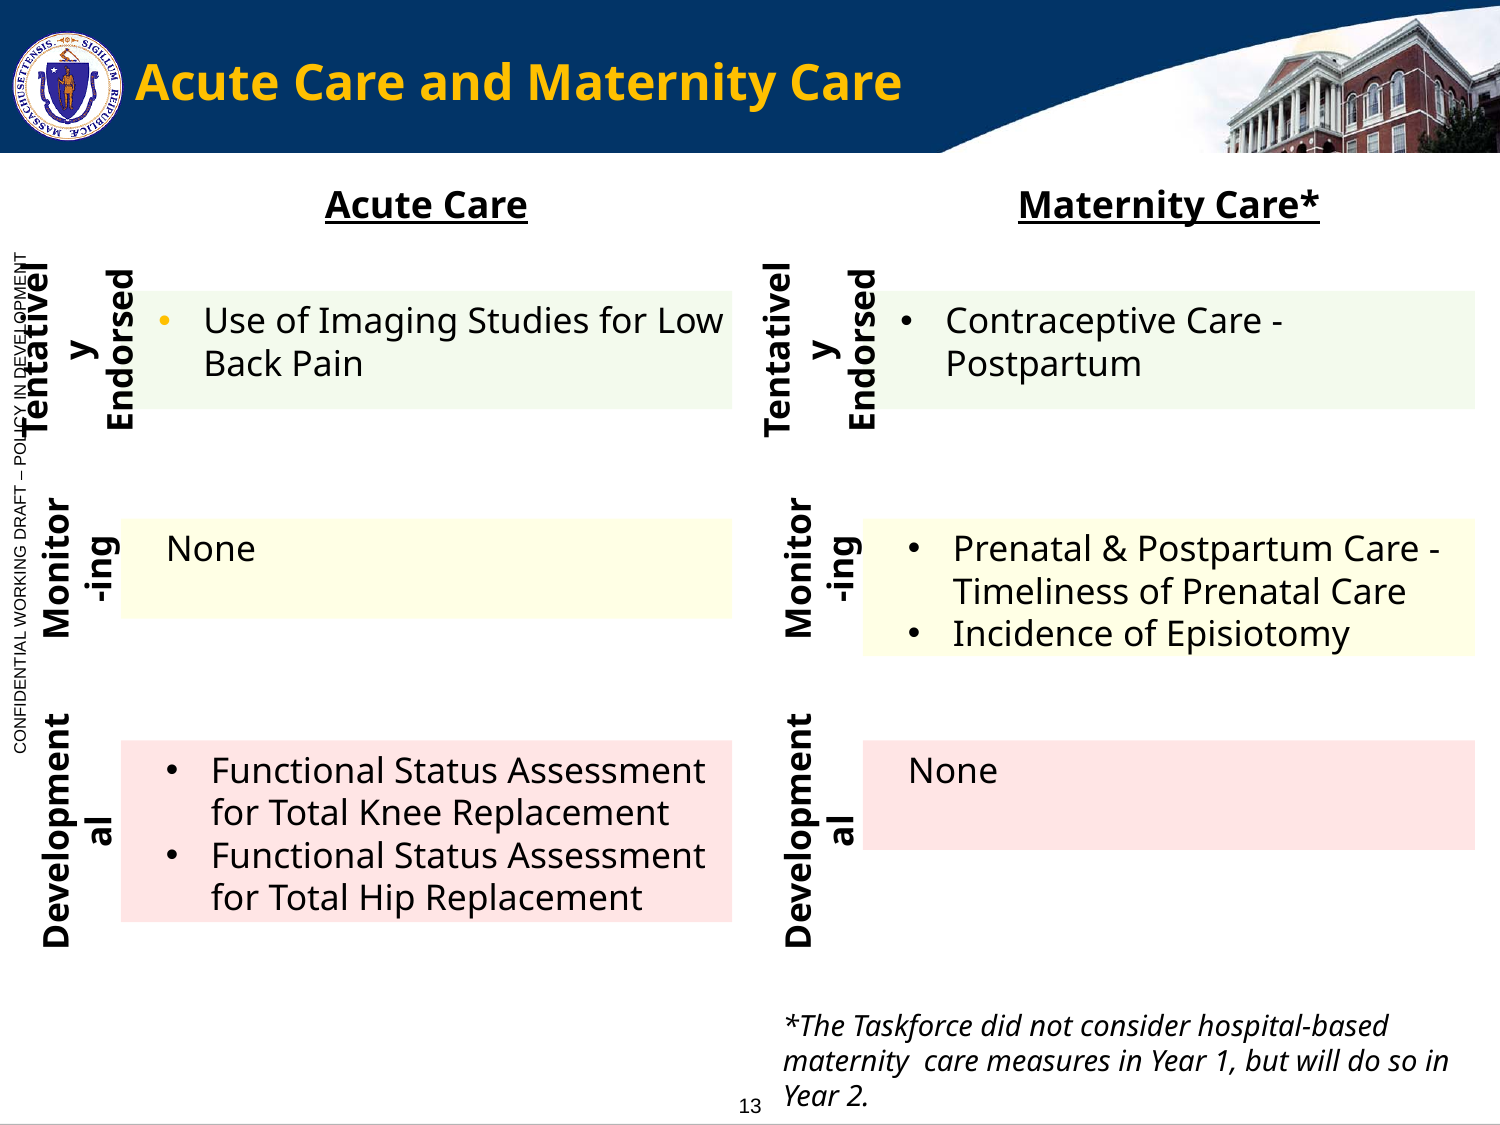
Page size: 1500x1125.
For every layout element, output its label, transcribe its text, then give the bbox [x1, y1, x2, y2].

title Acute Care and Maternity Care [120, 17, 1051, 144]
text_box Tentatively Endorsed [759, 243, 876, 457]
list Use of Imaging Studies for Low Back Pain [134, 290, 733, 410]
text_box Maternity Care* [863, 165, 1476, 241]
text_box None [862, 740, 1475, 850]
text_box None [134, 518, 733, 619]
text_box Functional Status Assessment for Total Knee Replacement Functional Status Assessment for Total Hip Replacement [120, 740, 733, 923]
text_box Developmental [781, 687, 855, 975]
text_box Monitor-ing [759, 481, 876, 657]
text_box Tentatively Endorsed [17, 243, 134, 457]
text_box Contraceptive Care - Postpartum [876, 290, 1475, 410]
picture [0, 0, 1500, 153]
text_box *The Taskforce did not consider hospital-based maternity care measures in Year 1, but will do so in Year 2. [768, 999, 1475, 1120]
text_box Monitor-ing [17, 481, 134, 657]
text_box Developmental [39, 693, 113, 969]
text_box Prenatal & Postpartum Care - Timeliness of Prenatal Care Incidence of Episiotomy [876, 518, 1475, 657]
text_box Acute Care [120, 165, 733, 241]
